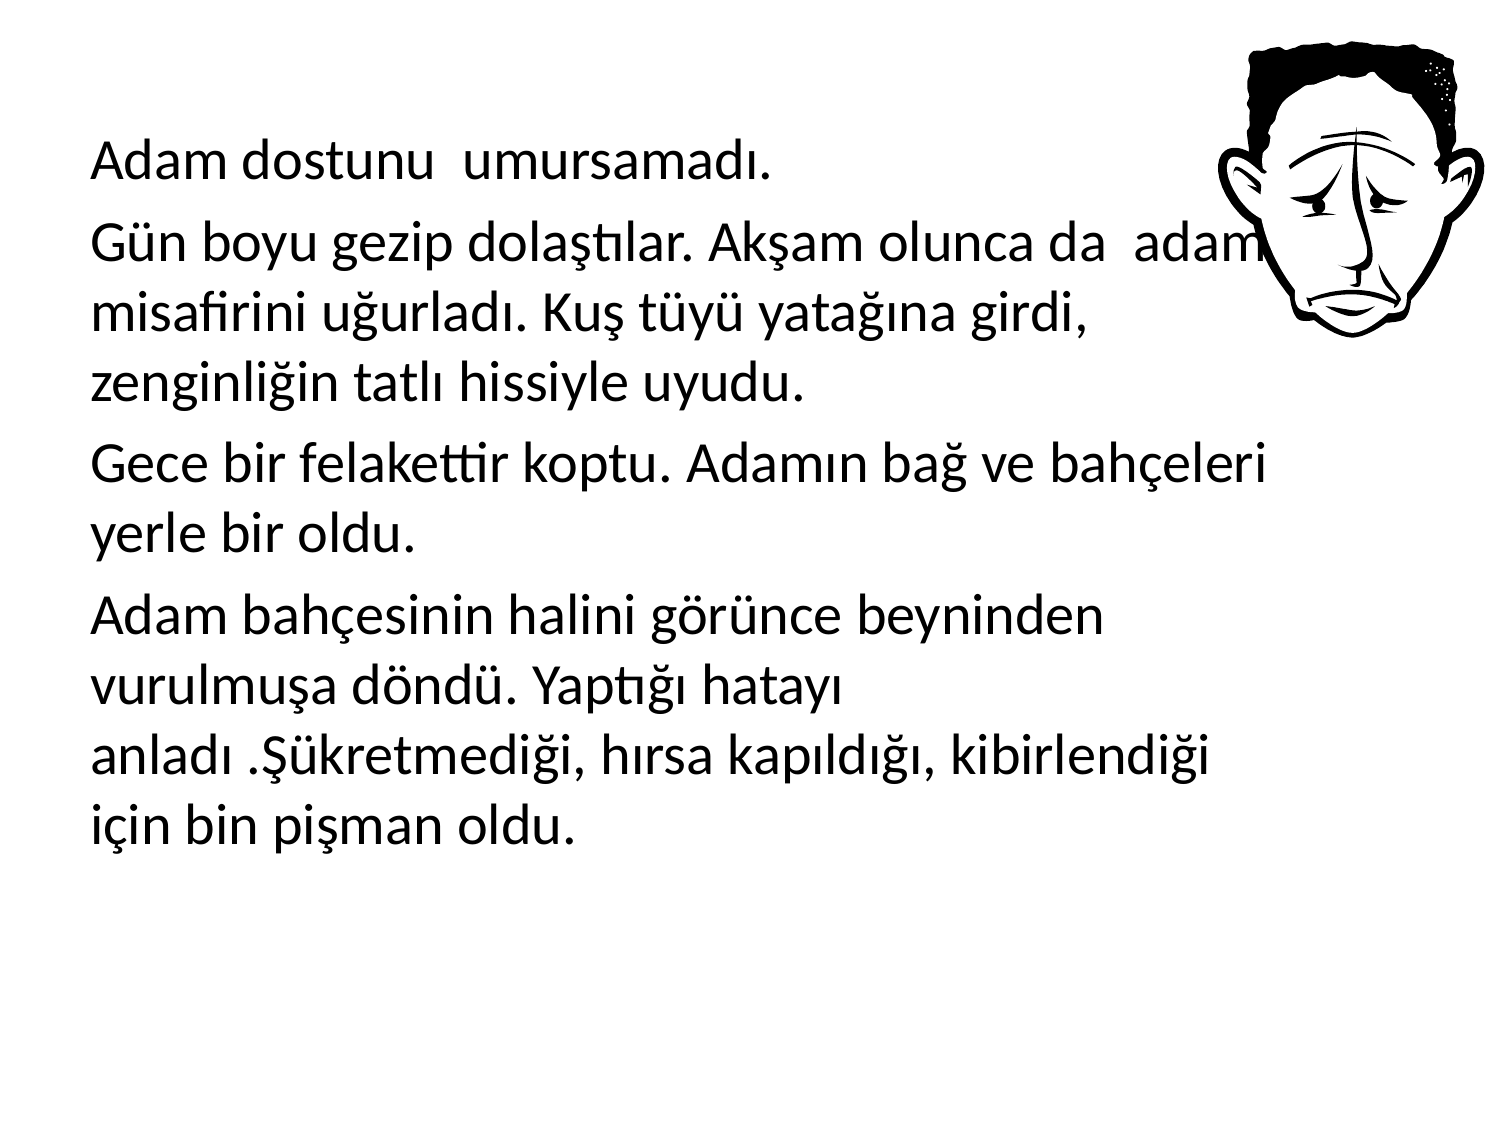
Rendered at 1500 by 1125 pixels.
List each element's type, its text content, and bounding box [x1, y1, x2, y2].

picture [1213, 41, 1489, 338]
list Adam dostunu umursamadı. Gün boyu gezip dolaştılar. Akşam olunca da adam misafirini uğurladı. Kuş tüyü yatağına girdi, zenginliğin tatlı hissiyle uyudu. Gece bir felakettir koptu. Adamın bağ ve bahçeleri yerle bir oldu. Adam bahçesinin halini görünce beyninden vurulmuşa döndü. Yaptığı hatayı anladı .Şükretmediği, hırsa kapıldığı, kibirlendiği için bin pişman oldu. [74, 113, 1294, 1006]
